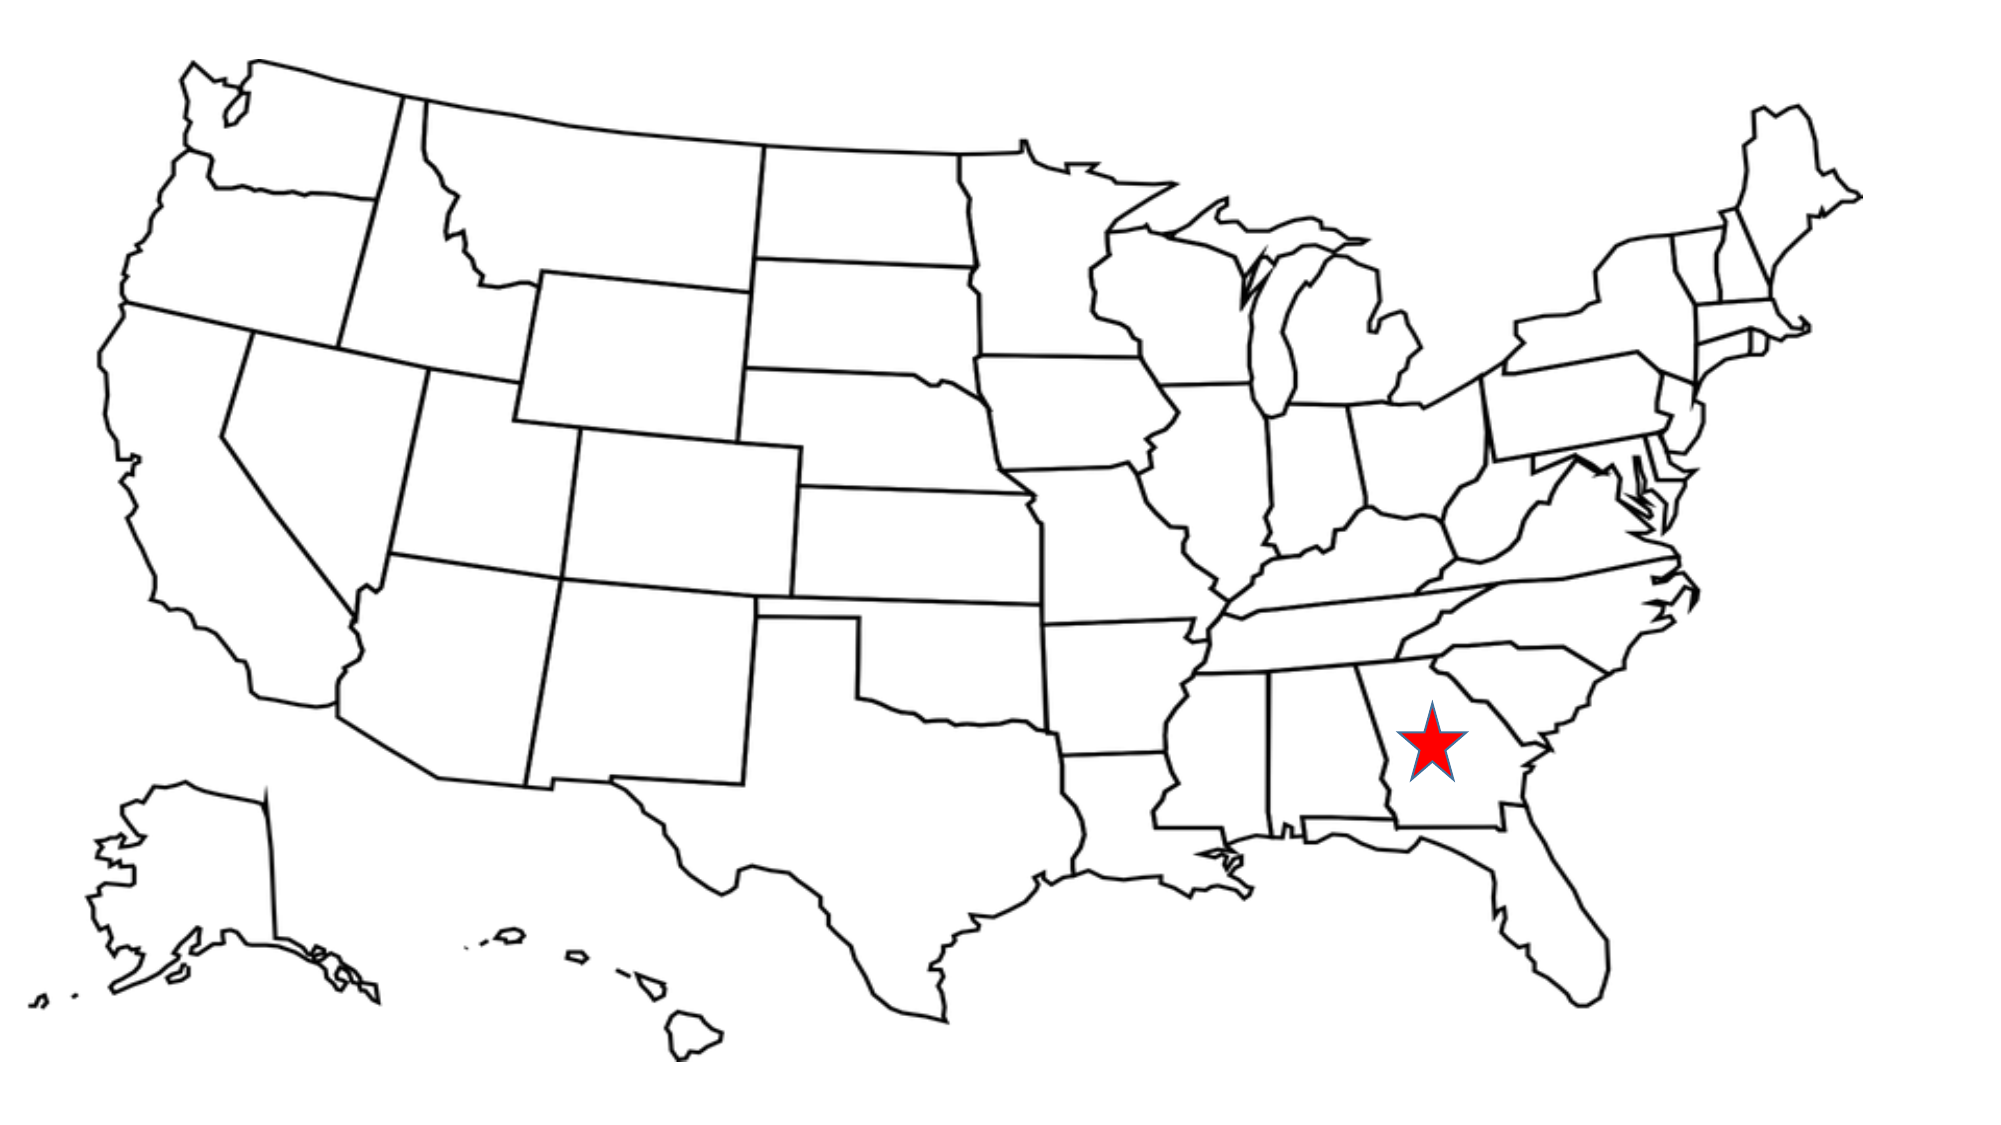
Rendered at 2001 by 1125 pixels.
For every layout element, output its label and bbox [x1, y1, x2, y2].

list [0, 59, 1863, 1062]
